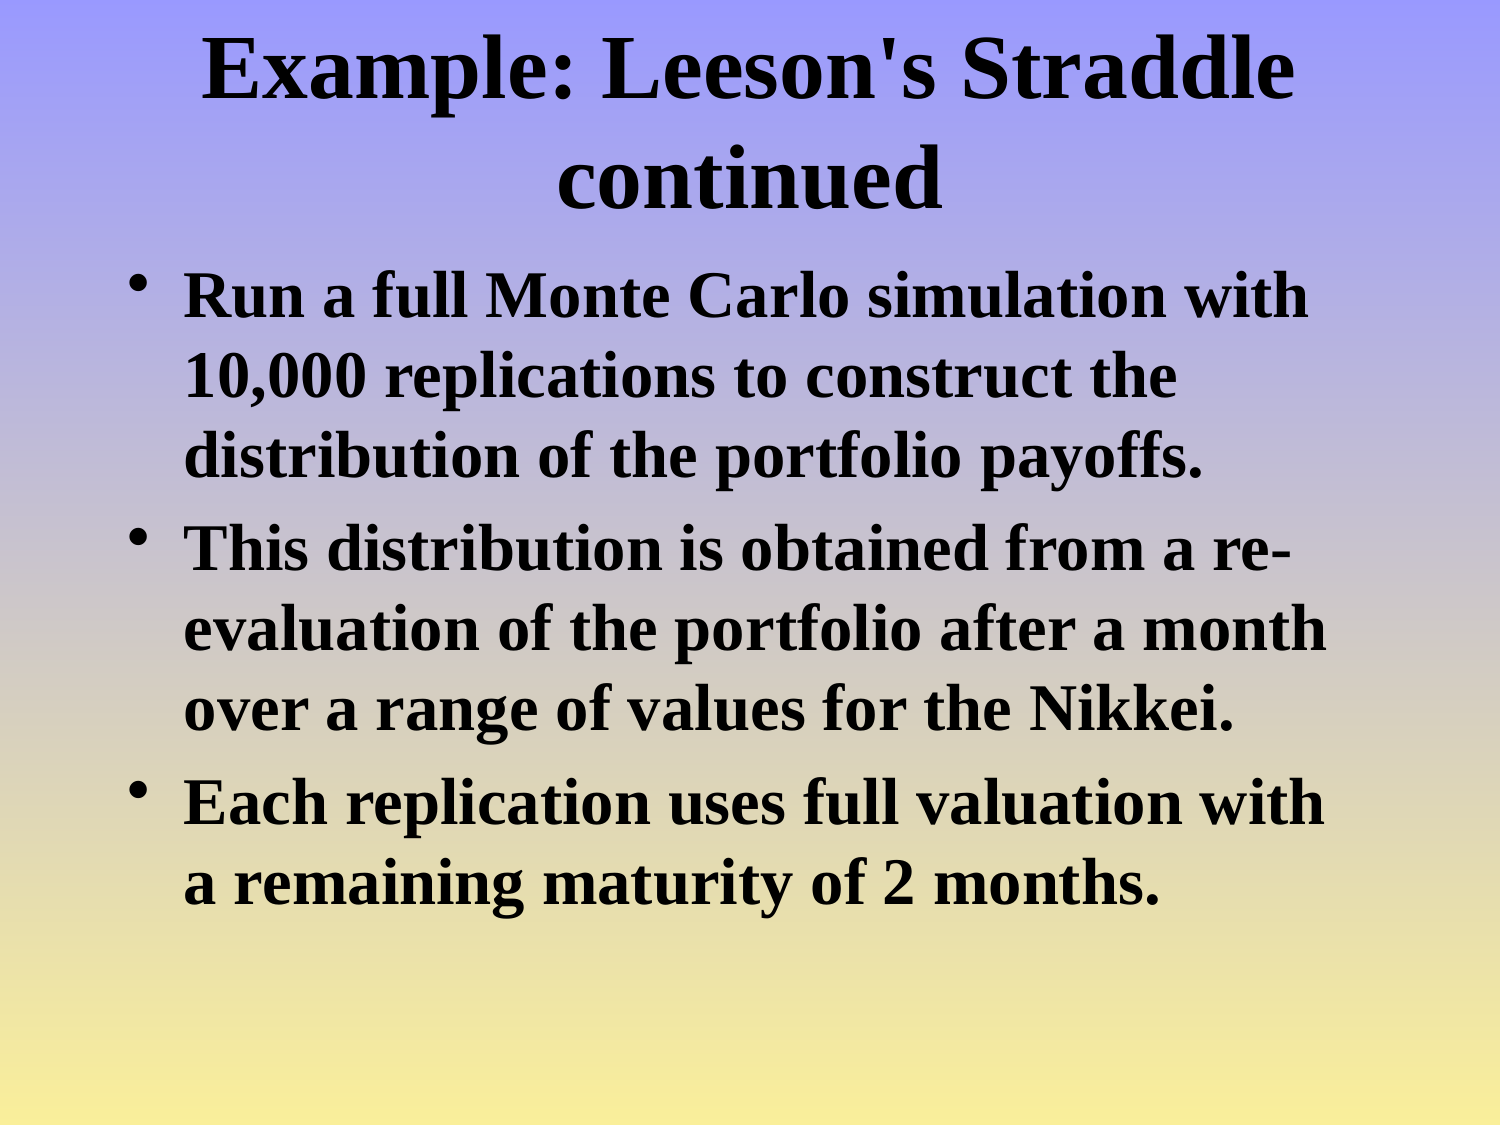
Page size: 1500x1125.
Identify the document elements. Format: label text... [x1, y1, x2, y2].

title Example: Leeson's Straddle continued [112, 99, 1388, 243]
list Run a full Monte Carlo simulation with 10,000 replications to construct the distribution of the portfolio payoffs. This distribution is obtained from a re-evaluation of the portfolio after a month over a range of values for the Nikkei. Each replication uses full valuation with a remaining maturity of 2 months. [112, 243, 1388, 1000]
